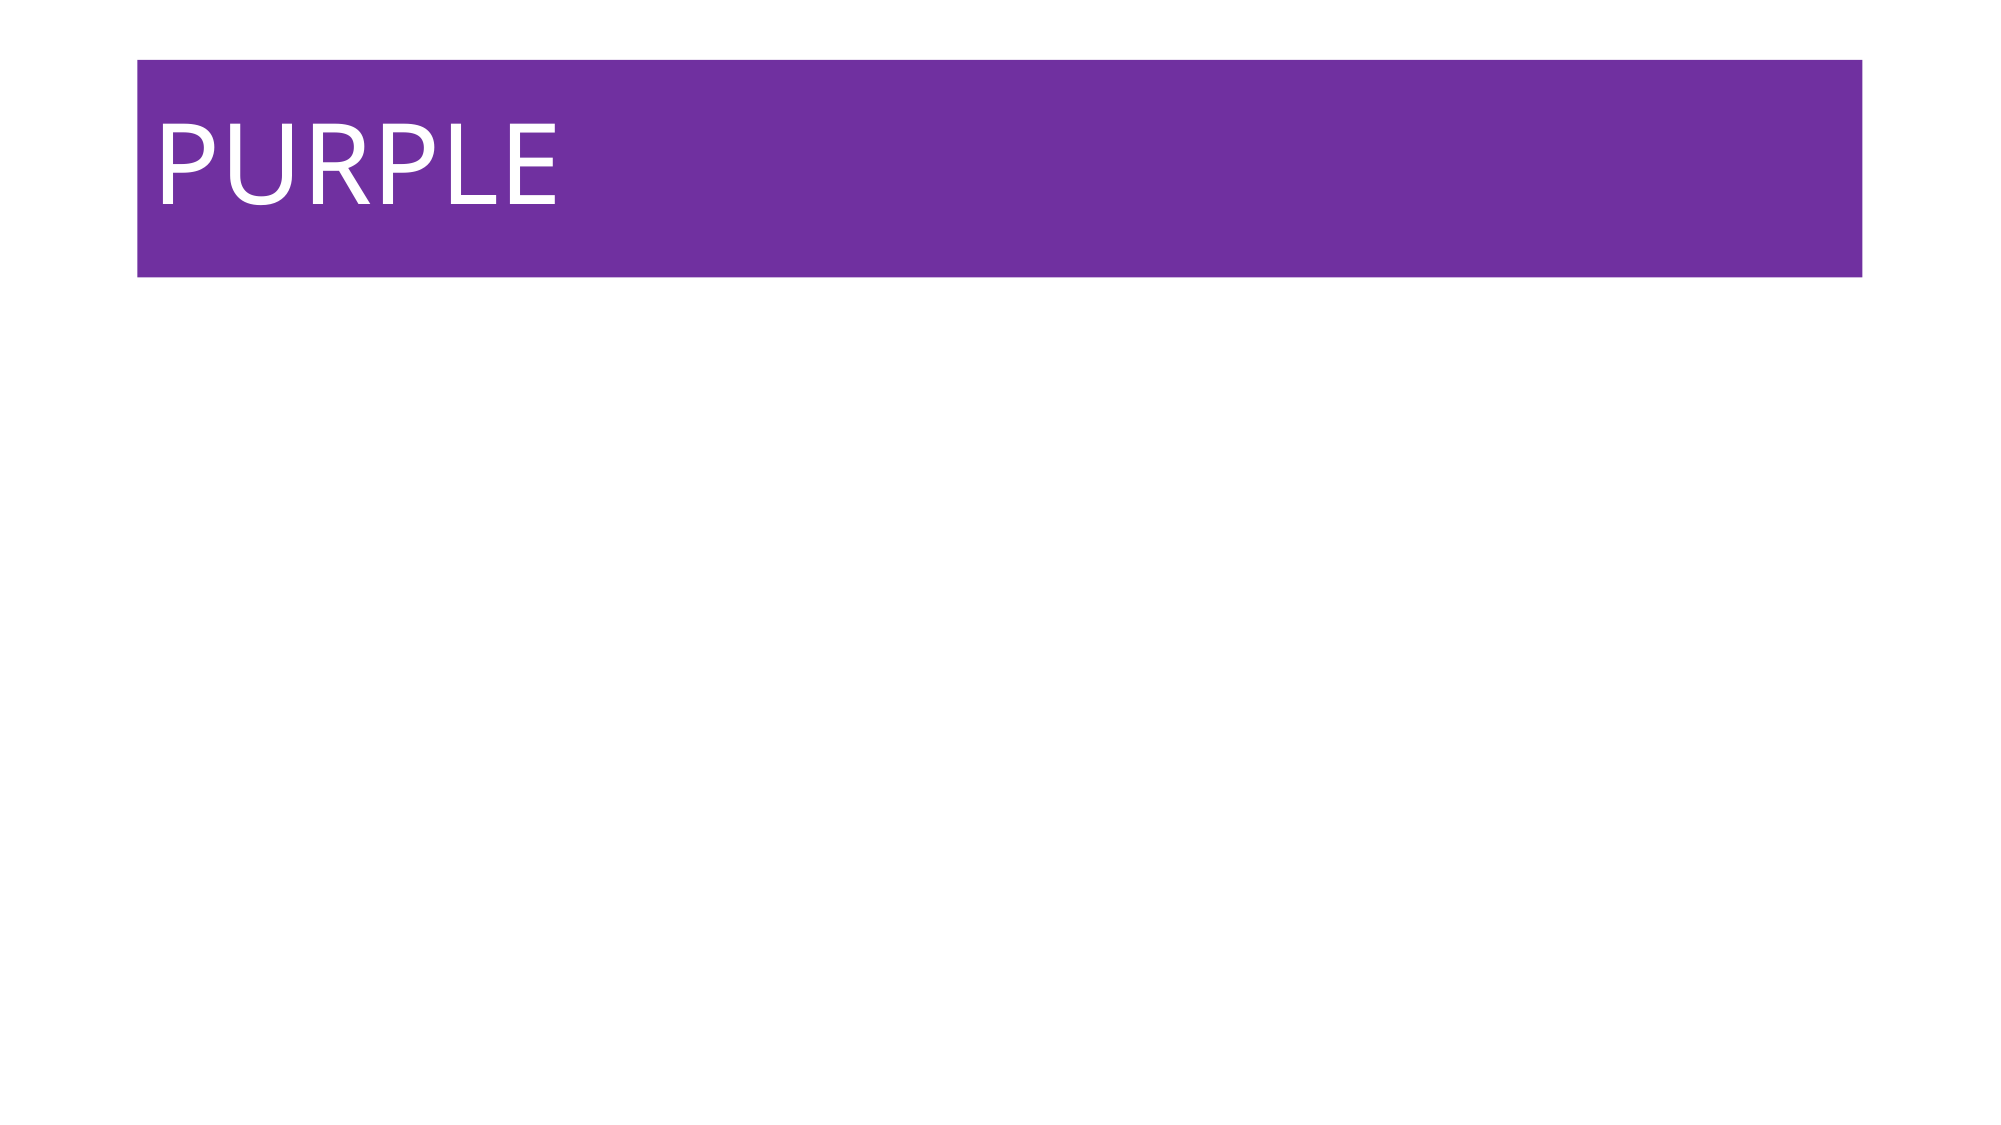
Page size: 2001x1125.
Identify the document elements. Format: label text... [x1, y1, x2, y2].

title PURPLE [137, 59, 1863, 278]
